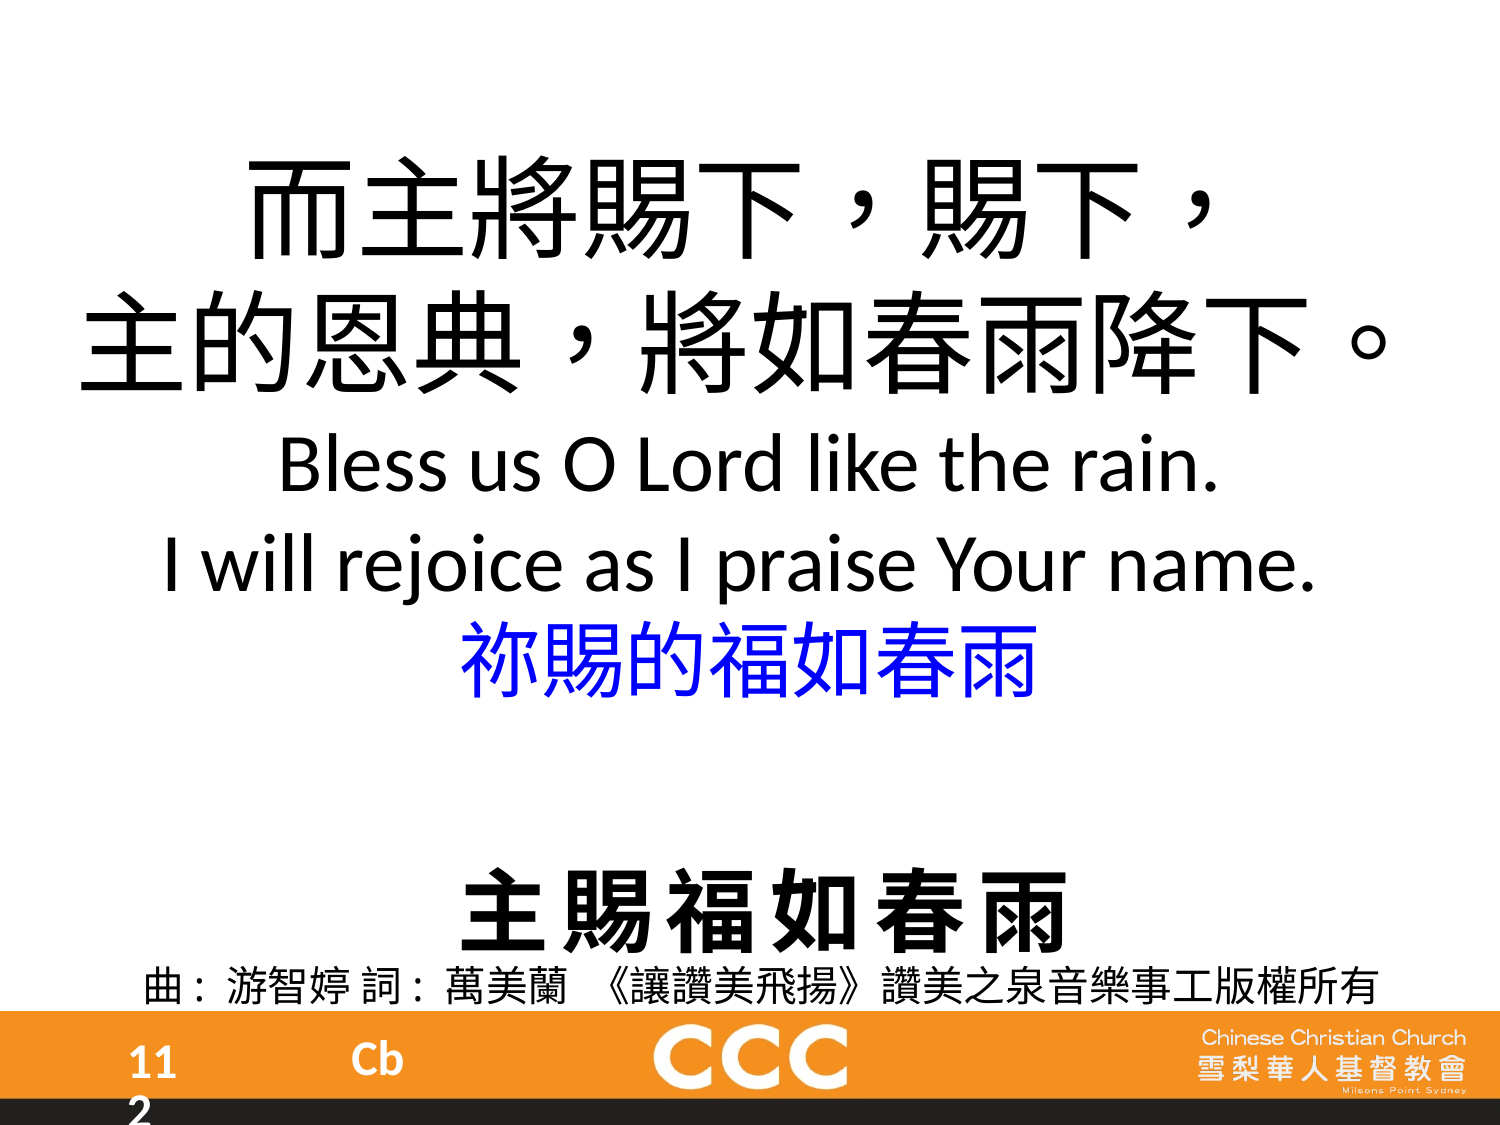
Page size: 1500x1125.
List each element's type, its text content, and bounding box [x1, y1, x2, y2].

slide_number 112 [112, 1020, 215, 1094]
picture [0, 1011, 1500, 1125]
text_box 主賜福如春雨 [178, 845, 1351, 971]
text_box 而主將賜下，賜下， 主的恩典，將如春雨降下。 Bless us O Lord like the rain. I will rejoice as I praise Your name. 祢賜的福如春雨 [0, 0, 1500, 716]
text_box 曲: 游智婷 詞: 萬美蘭 《讓讚美飛揚》讚美之泉音樂事工版權所有 [123, 952, 1400, 1018]
text_box Cb [336, 1018, 486, 1094]
